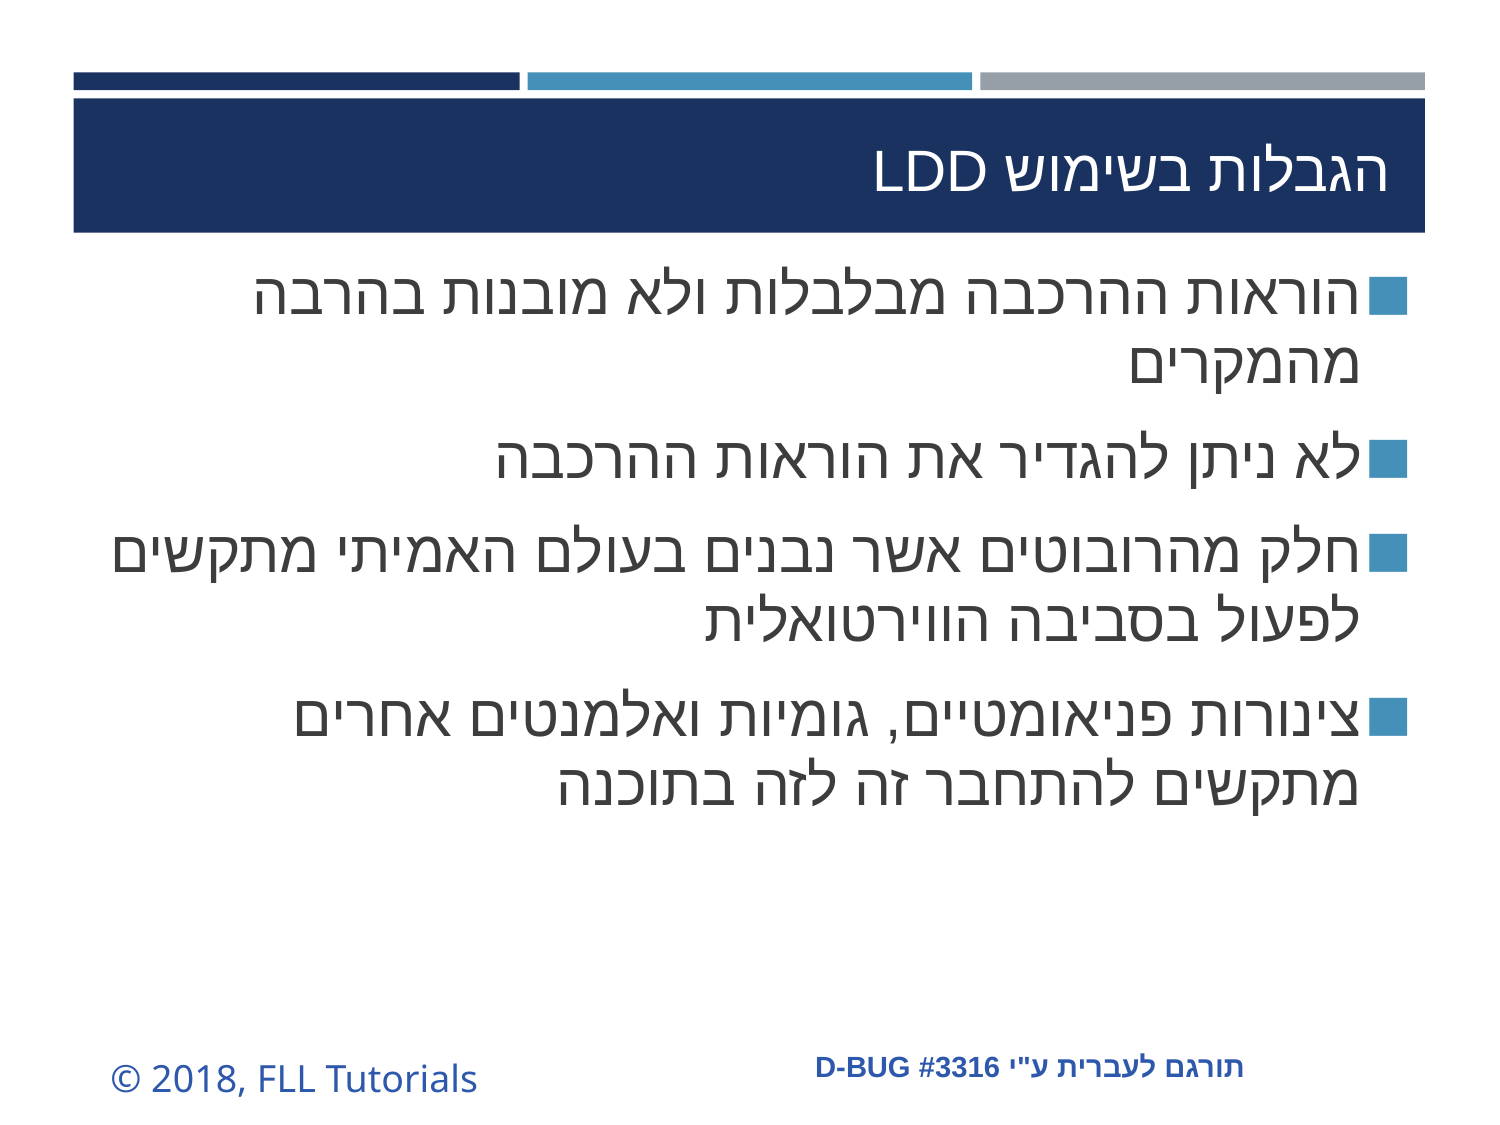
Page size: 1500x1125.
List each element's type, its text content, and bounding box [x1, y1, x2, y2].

text_box תורגם לעברית ע"י D-BUG #3316 [630, 1047, 1430, 1096]
list הוראות ההרכבה מבלבלות ולא מובנות בהרבה מהמקרים לא ניתן להגדיר את הוראות ההרכבה חלק מהרובוטים אשר נבנים בעולם האמיתי מתקשים לפעול בסביבה הווירטואלית צינורות פניאומטיים, גומיות ואלמנטים אחרים מתקשים להתחבר זה לזה בתוכנה [75, 248, 1428, 1005]
footer © 2018, FLL Tutorials [95, 1047, 895, 1108]
title הגבלות בשימוש LDD [95, 112, 1406, 211]
